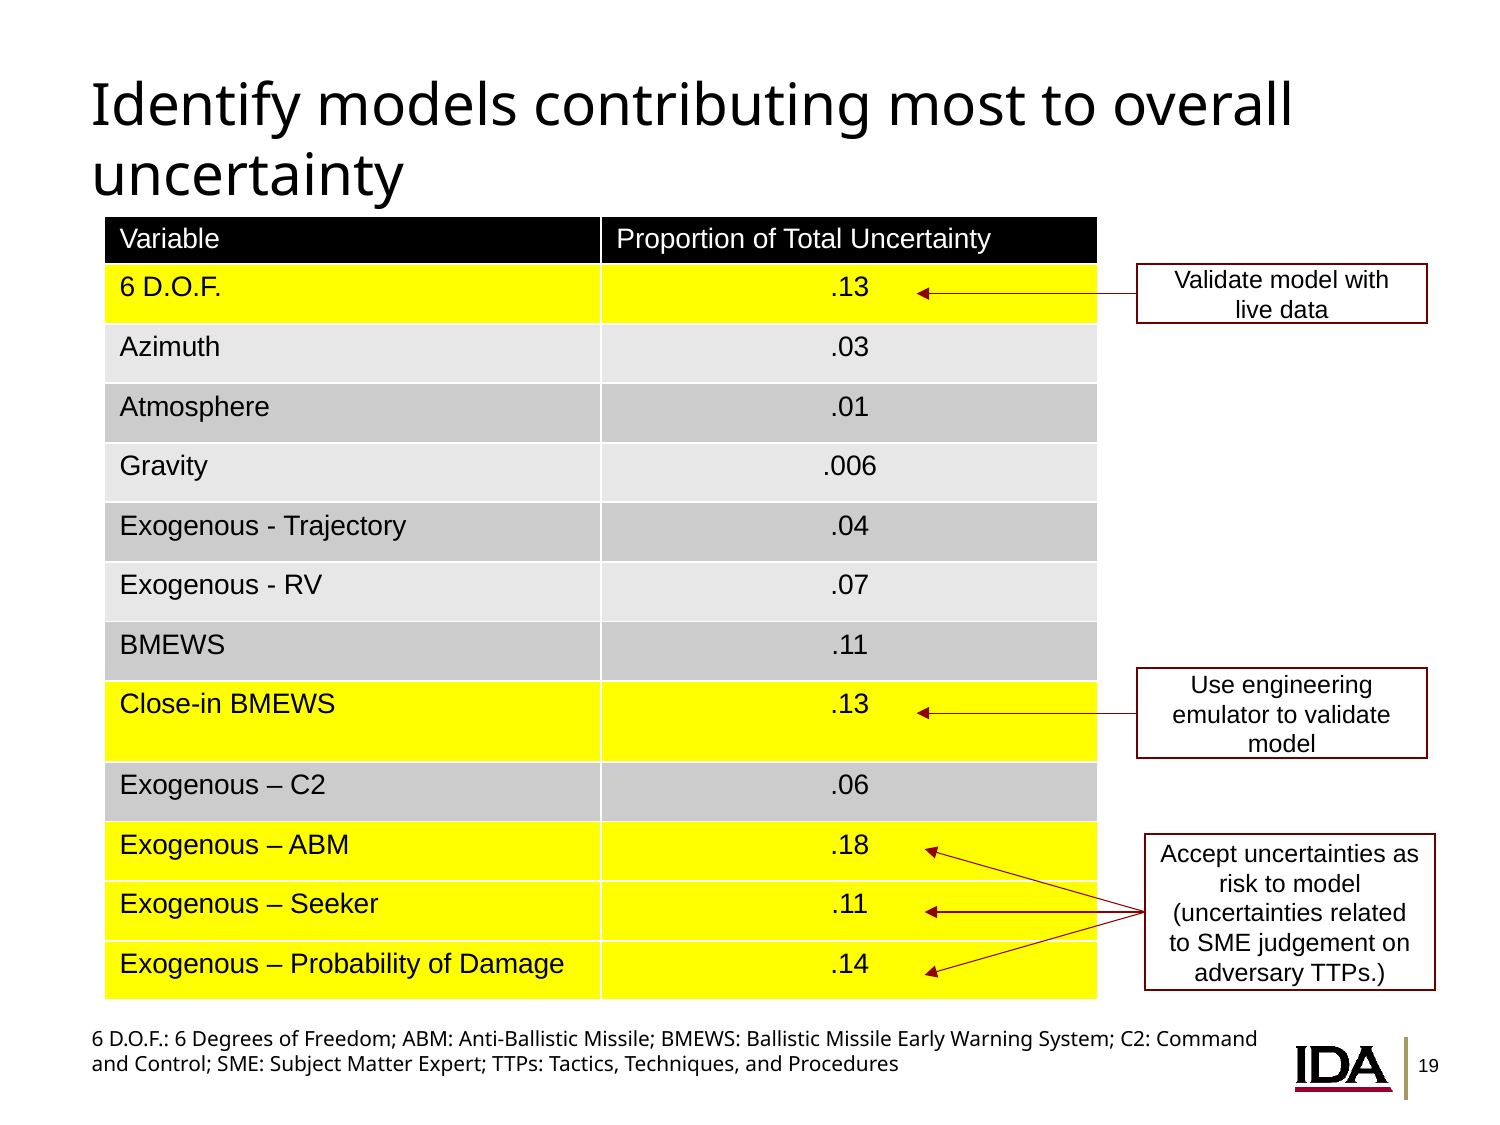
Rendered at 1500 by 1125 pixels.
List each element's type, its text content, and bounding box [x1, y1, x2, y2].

table_cell Atmosphere [105, 384, 600, 442]
table_cell Exogenous – Probability of Damage [105, 942, 600, 999]
table_cell Gravity [105, 444, 600, 501]
table_cell 6 D.O.F. [105, 265, 600, 323]
table_cell .13 [602, 682, 1097, 761]
table_cell .07 [602, 563, 1097, 621]
list 6 D.O.F.: 6 Degrees of Freedom; ABM: Anti-Ballistic Missile; BMEWS: Ballistic Missile Early Warning System; C2: Command and Control; SME: Subject Matter Expert; TTPs: Tactics, Techniques, and Procedures [76, 1017, 1279, 1109]
table_cell .14 [602, 942, 1097, 999]
table_header Proportion of Total Uncertainty [602, 217, 1097, 263]
table_cell .13 [602, 265, 916, 323]
table_header Variable [105, 217, 600, 263]
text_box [916, 264, 1427, 323]
table_cell .006 [602, 444, 1097, 501]
table_cell .11 [602, 882, 924, 940]
table_cell Exogenous - RV [105, 563, 600, 621]
title Identify models contributing most to overall uncertainty [76, 59, 1427, 217]
table_cell Exogenous – Seeker [105, 882, 600, 940]
table_cell Exogenous – C2 [105, 763, 600, 821]
table_cell .18 [602, 822, 1097, 880]
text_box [924, 848, 1146, 912]
table_cell .04 [602, 503, 1097, 561]
table_cell .03 [602, 325, 1097, 382]
table_cell Azimuth [105, 325, 600, 382]
table_cell Exogenous – ABM [105, 822, 600, 880]
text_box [924, 912, 1146, 975]
table_cell .11 [602, 622, 1097, 680]
table_cell Close-in BMEWS [105, 682, 600, 761]
table_cell BMEWS [105, 622, 600, 680]
picture [1295, 1046, 1393, 1092]
table_cell .01 [602, 384, 1097, 442]
table_cell Exogenous - Trajectory [105, 503, 600, 561]
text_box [924, 833, 1435, 991]
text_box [916, 667, 1427, 759]
table_cell .06 [602, 763, 1097, 821]
